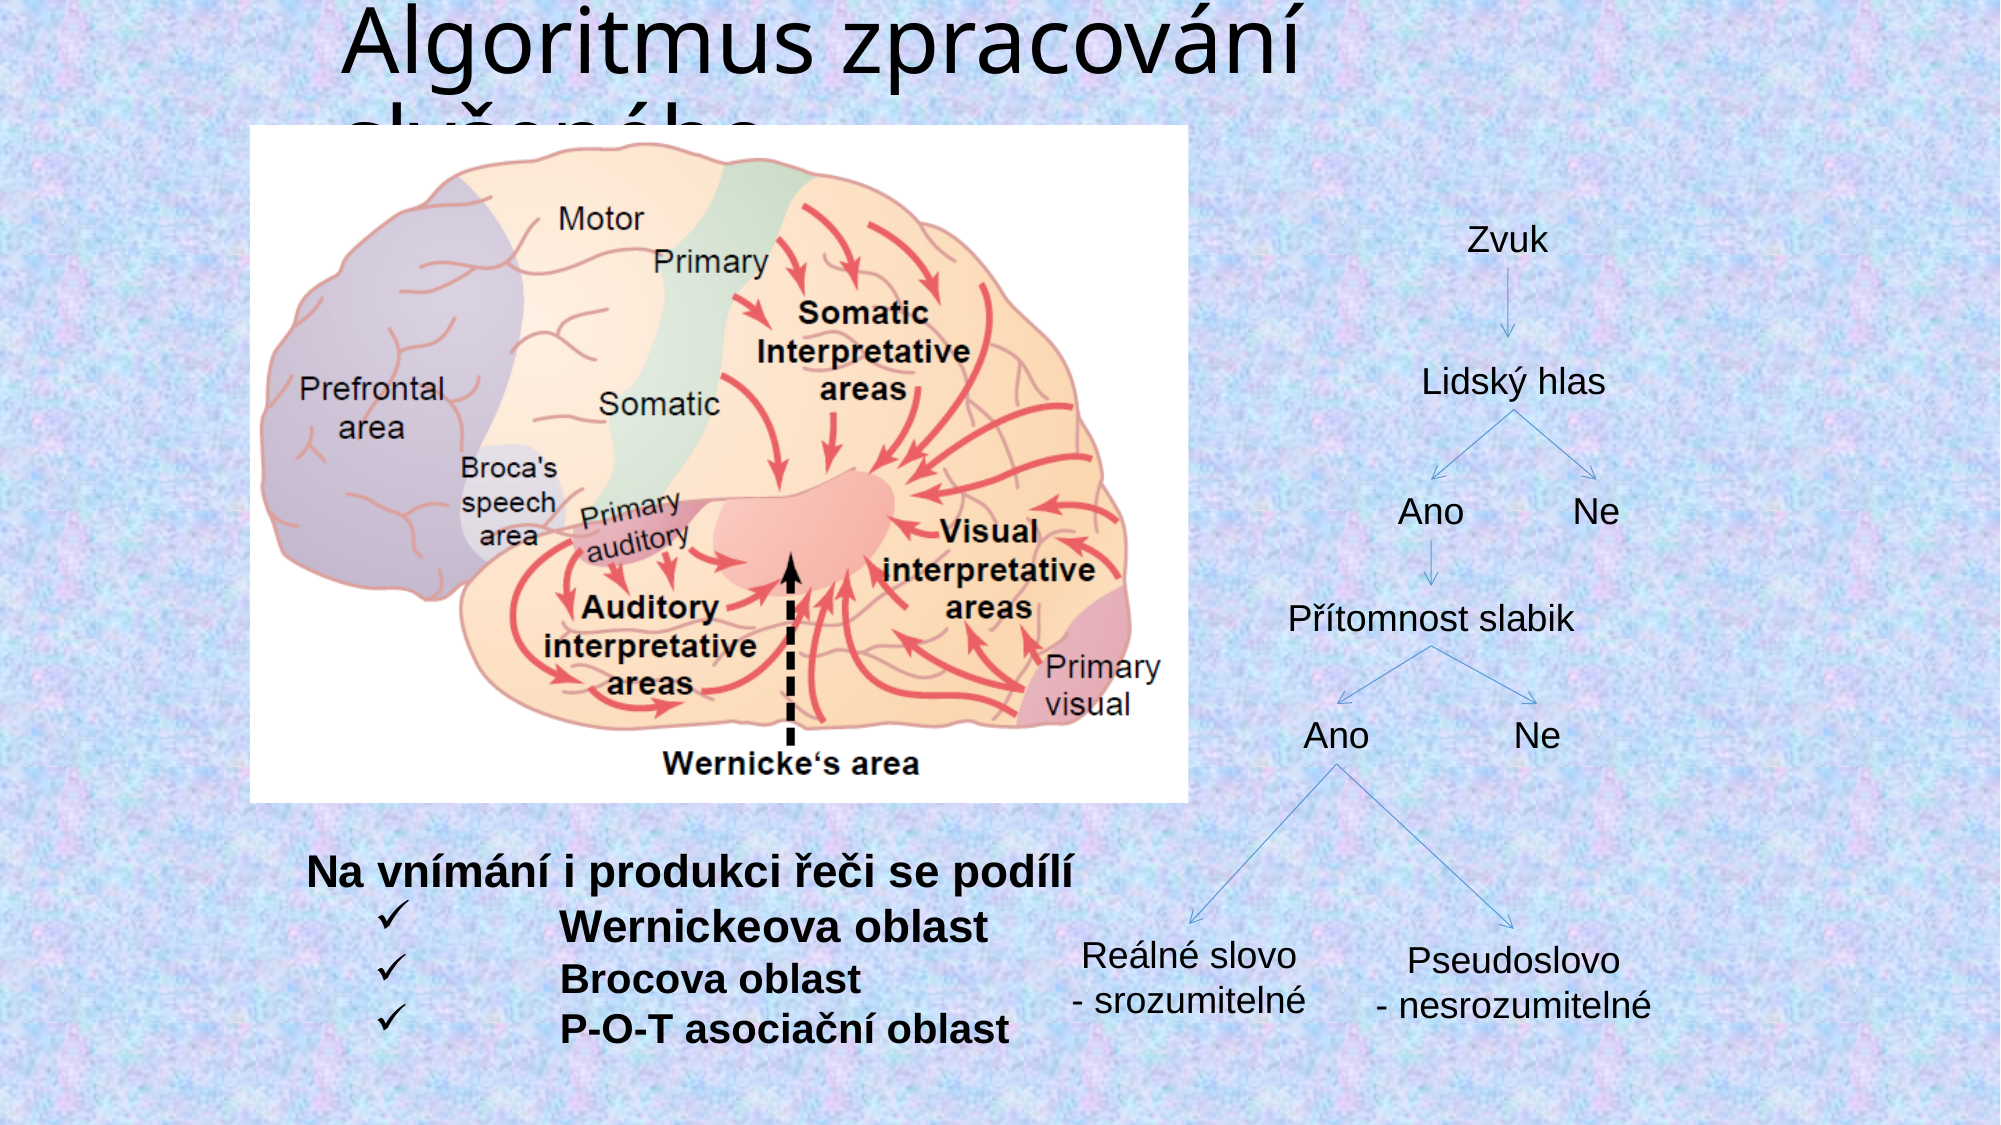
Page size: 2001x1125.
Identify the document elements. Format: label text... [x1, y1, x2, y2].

text_box Ne [1460, 704, 1615, 764]
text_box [1431, 646, 1538, 705]
text_box Zvuk [1431, 208, 1585, 268]
text_box Ne [1519, 479, 1674, 540]
text_box Ano [1259, 704, 1414, 764]
text_box Na vnímání i produkci řeči se podílí Wernickeova oblast Brocova oblast P-O-T asociační oblast [291, 834, 1107, 1109]
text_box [1188, 764, 1336, 925]
title Algoritmus zpracování slyšeného [326, 0, 1677, 188]
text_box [1336, 646, 1431, 705]
text_box Reálné slovo - srozumitelné [1107, 924, 1354, 1029]
text_box Ano [1354, 479, 1508, 540]
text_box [1336, 764, 1514, 929]
picture [0, 0, 2001, 1125]
text_box Přítomnost slabik [1259, 586, 1603, 646]
text_box Pseudoslovo - nesrozumitelné [1354, 928, 1674, 1034]
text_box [1431, 410, 1513, 480]
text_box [1513, 410, 1597, 480]
text_box Lidský hlas [1342, 349, 1686, 410]
